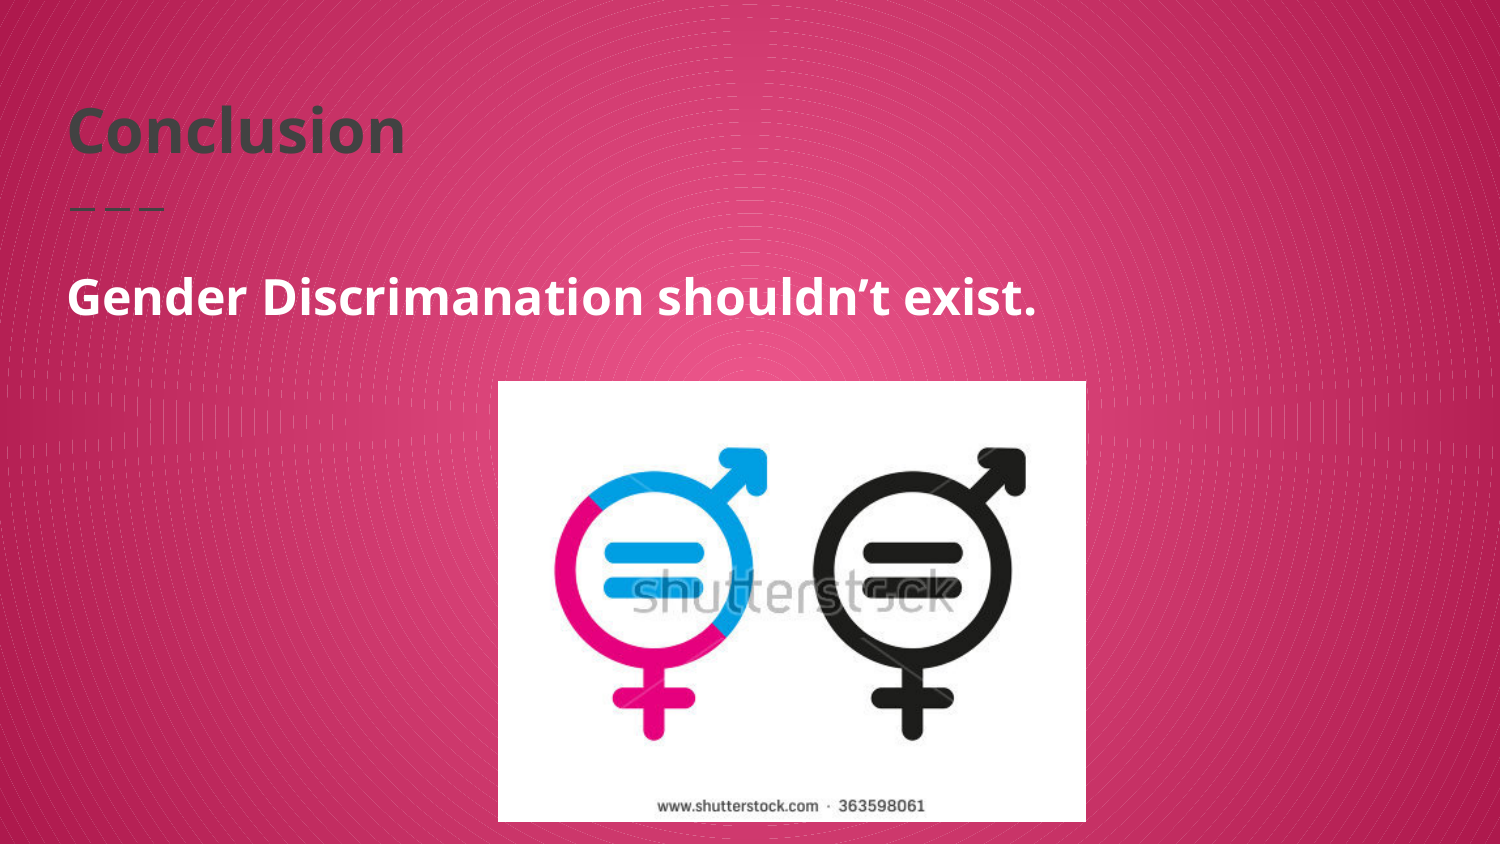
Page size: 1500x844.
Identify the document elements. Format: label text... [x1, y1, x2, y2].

title Conclusion [51, 61, 1449, 182]
picture [498, 380, 1086, 822]
list Gender Discrimanation shouldn’t exist. [51, 240, 1449, 750]
